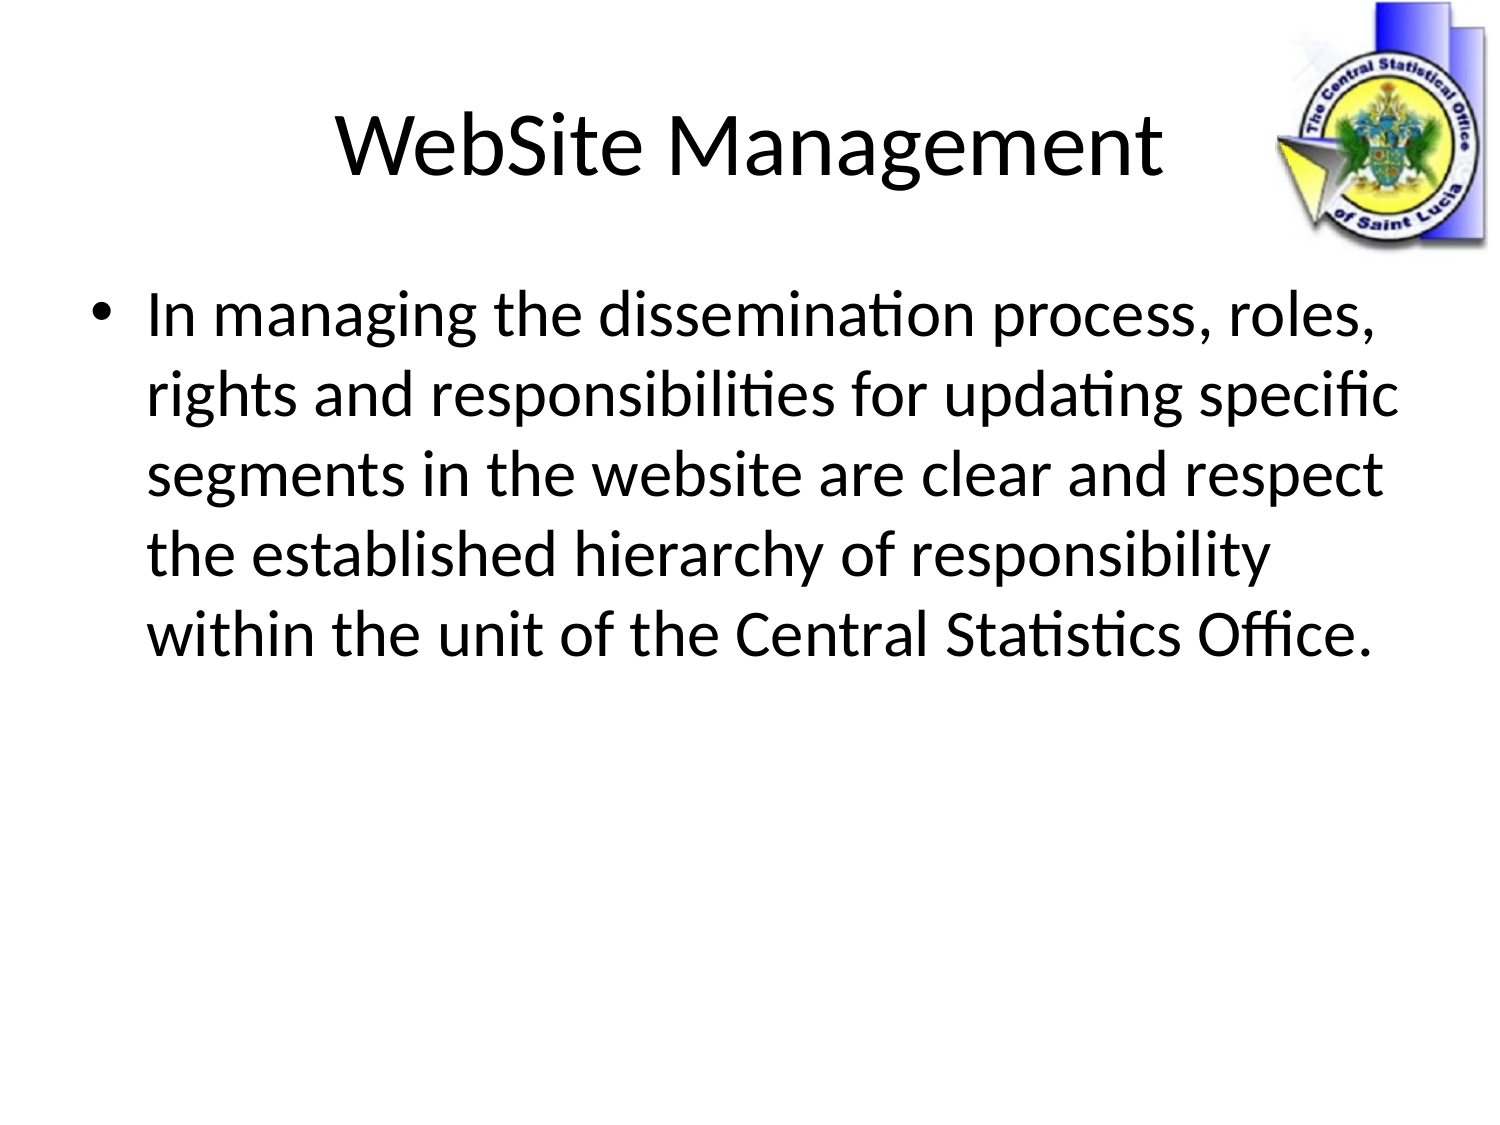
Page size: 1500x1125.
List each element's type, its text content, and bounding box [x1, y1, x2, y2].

title WebSite Management [75, 45, 1269, 233]
picture [1274, 0, 1494, 258]
list In managing the dissemination process, roles, rights and responsibilities for updating specific segments in the website are clear and respect the established hierarchy of responsibility within the unit of the Central Statistics Office. [75, 262, 1425, 1005]
